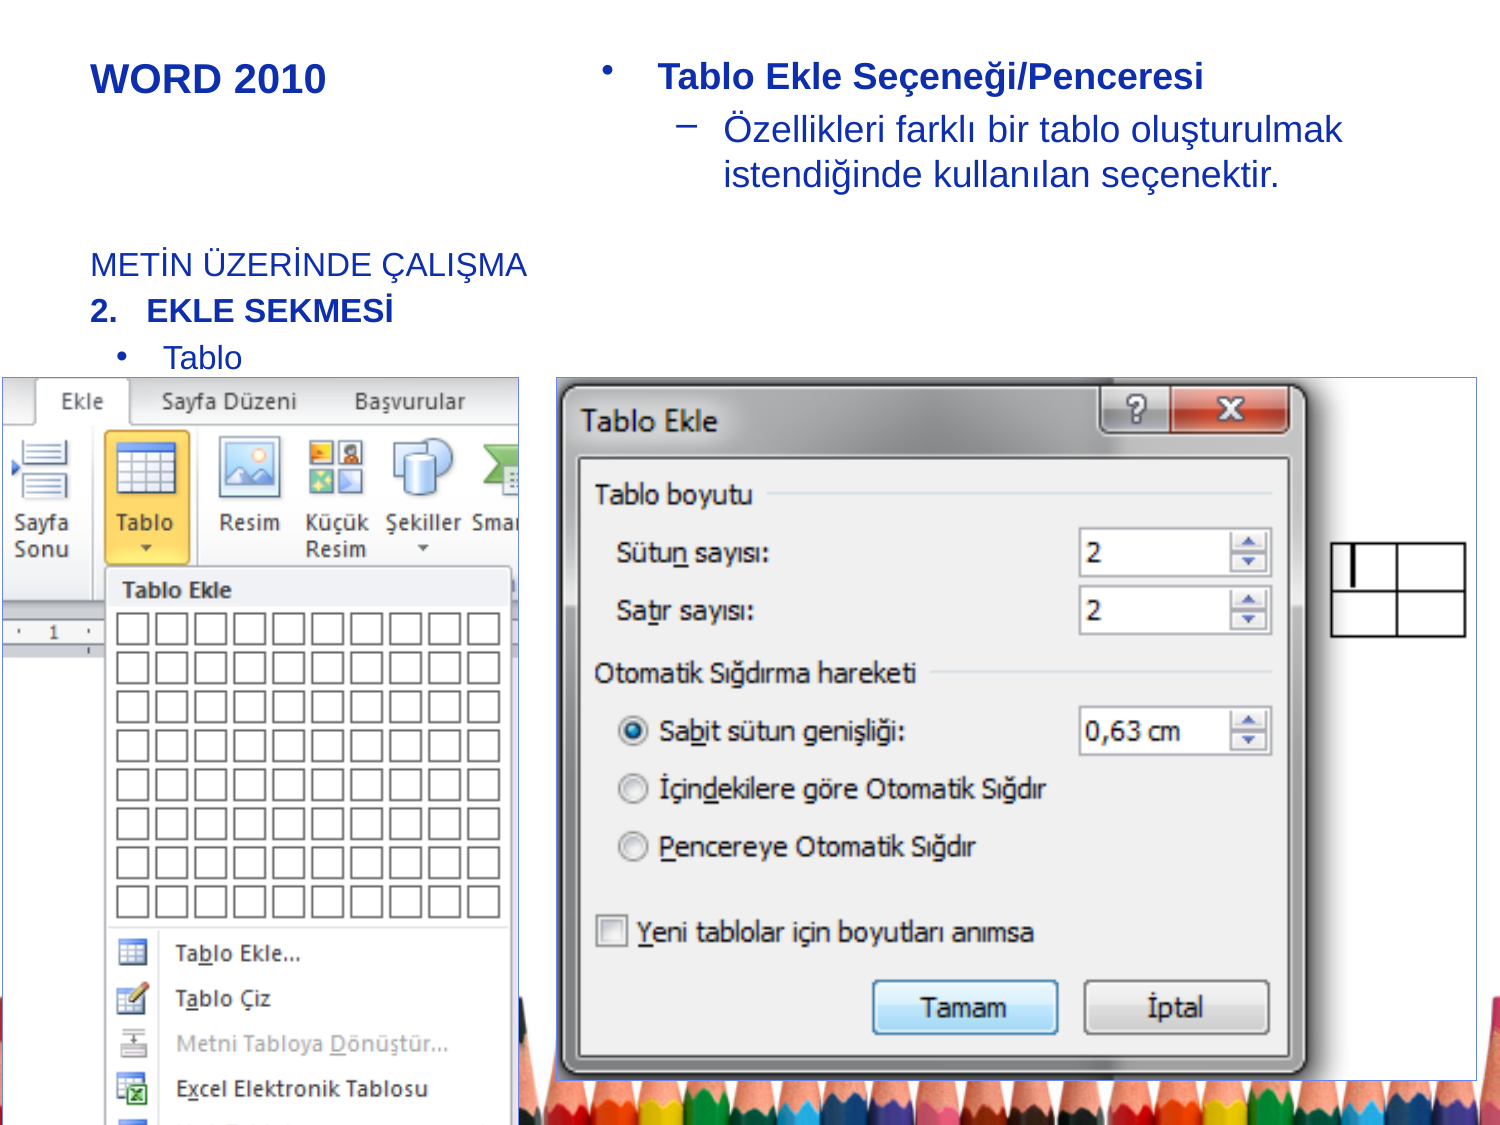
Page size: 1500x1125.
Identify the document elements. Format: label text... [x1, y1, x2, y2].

title WORD 2010 [75, 44, 569, 235]
list METİN ÜZERİNDE ÇALIŞMA Ekle Sekmesi Tablo [75, 235, 569, 1005]
picture [0, 0, 1500, 1125]
list Tablo Ekle Seçeneği/Penceresi Özellikleri farklı bir tablo oluşturulmak istendiğinde kullanılan seçenektir. [586, 44, 1458, 229]
